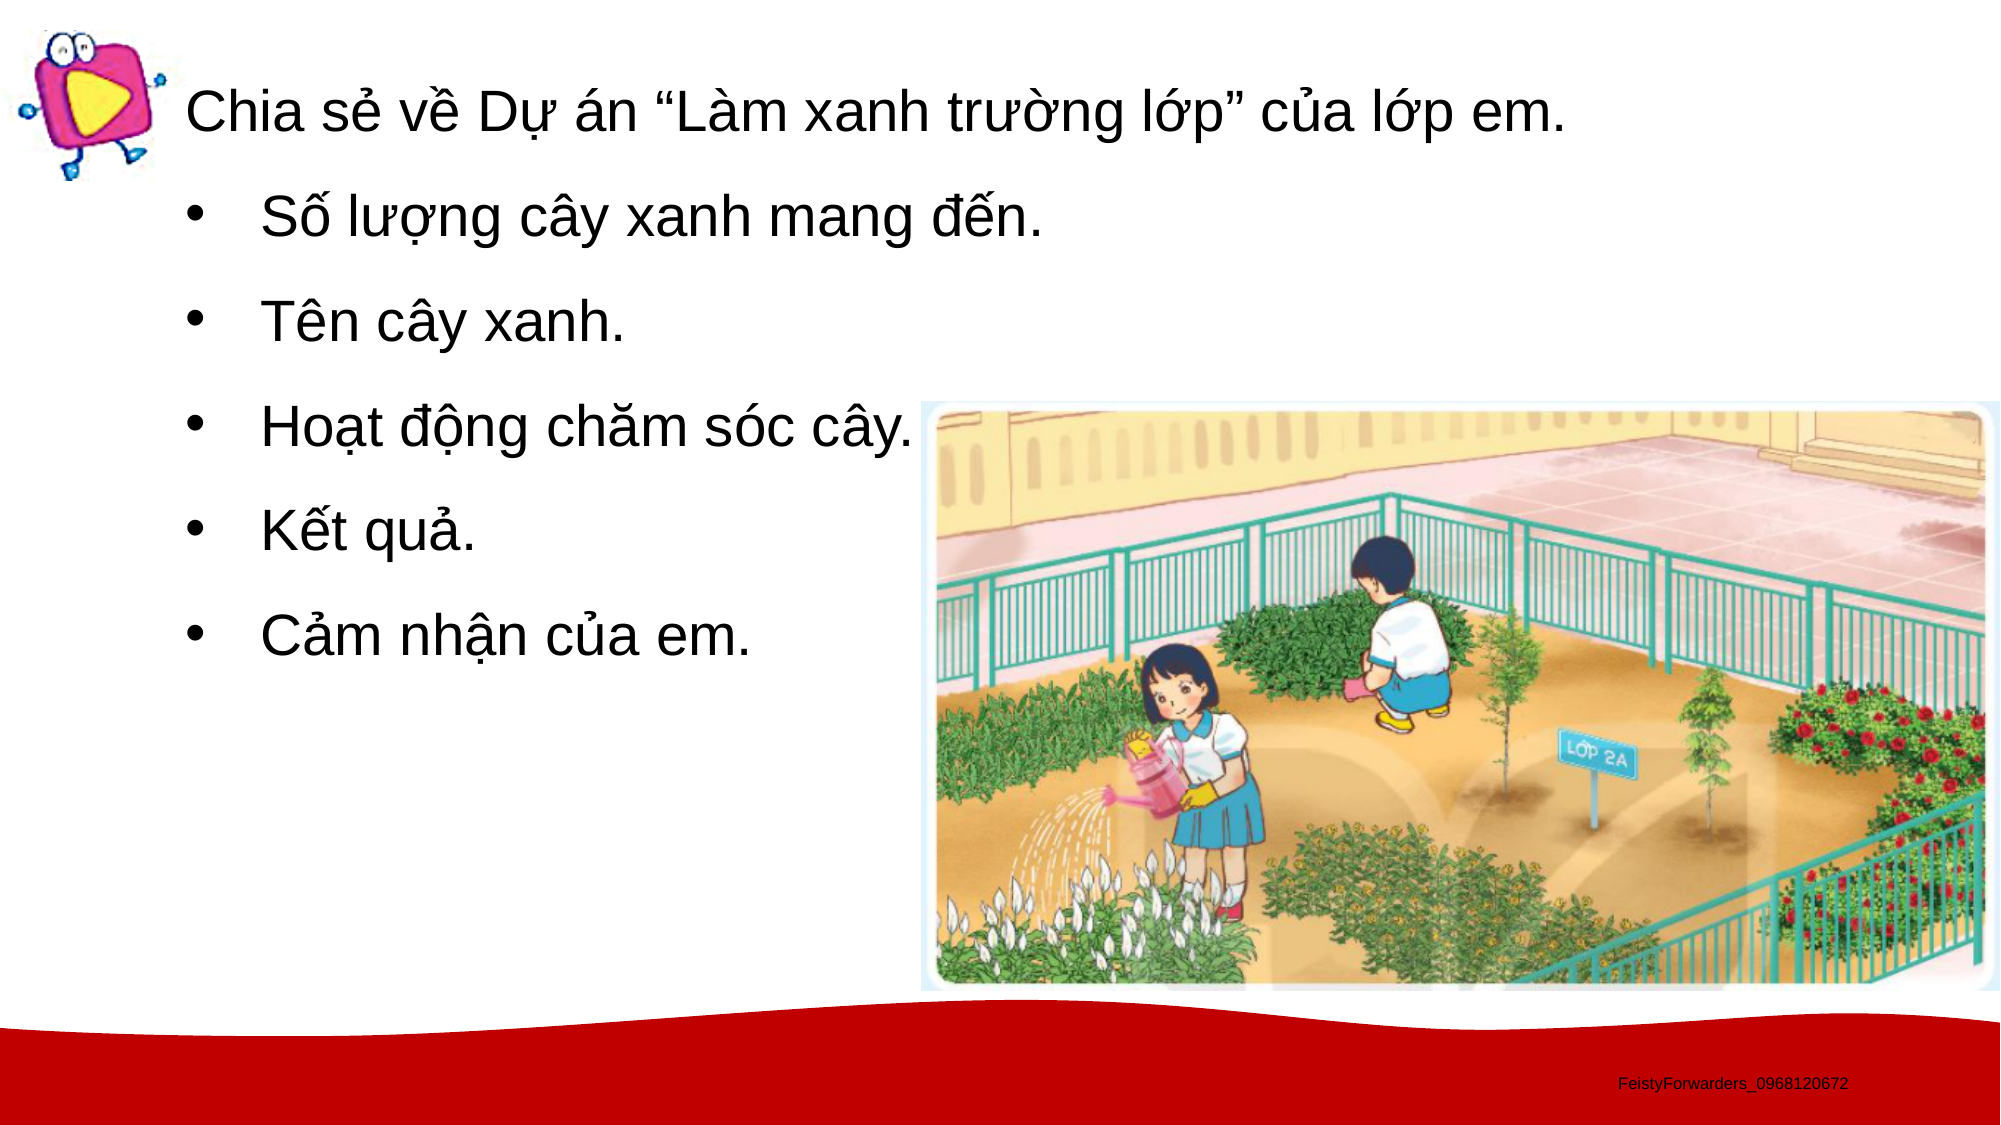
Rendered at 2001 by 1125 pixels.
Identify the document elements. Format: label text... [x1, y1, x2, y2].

picture [921, 401, 2000, 991]
picture [0, 30, 192, 181]
text_box Chia sẻ về Dự án “Làm xanh trường lớp” của lớp em. Số lượng cây xanh mang đến. Tên cây xanh. Hoạt động chăm sóc cây. Kết quả. Cảm nhận của em. [170, 30, 2000, 675]
